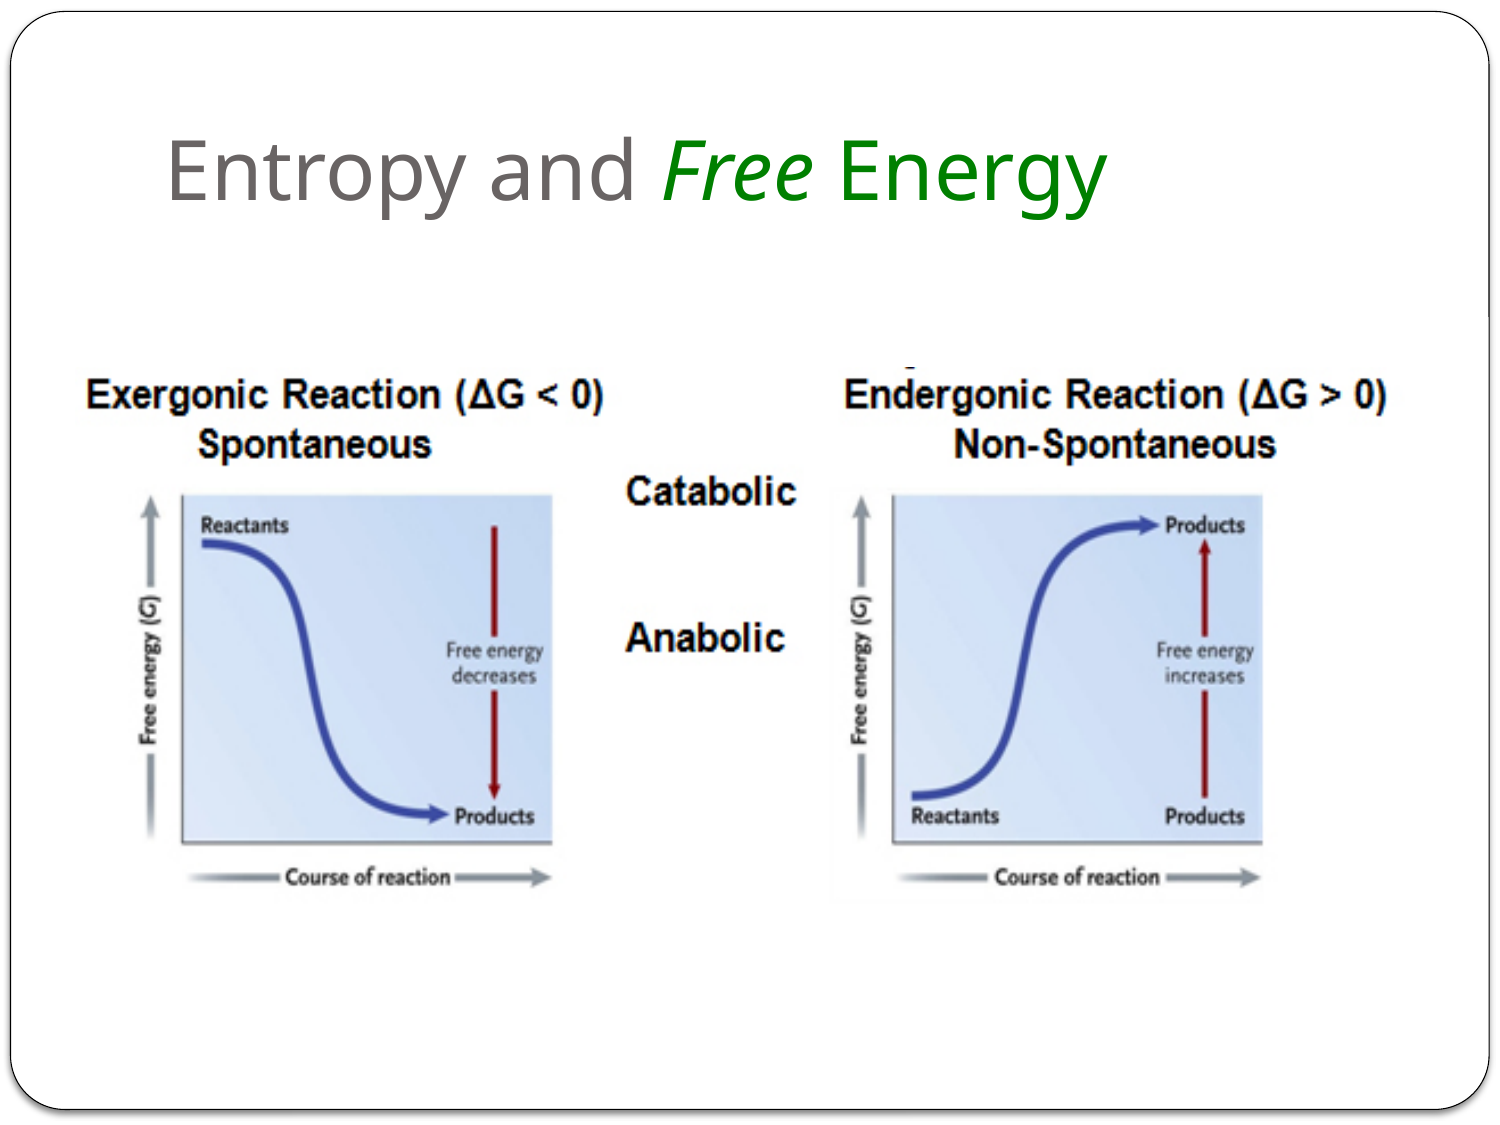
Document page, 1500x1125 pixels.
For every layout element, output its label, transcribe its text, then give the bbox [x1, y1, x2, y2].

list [74, 232, 1426, 1042]
title Entropy and Free Energy [150, 45, 1425, 231]
